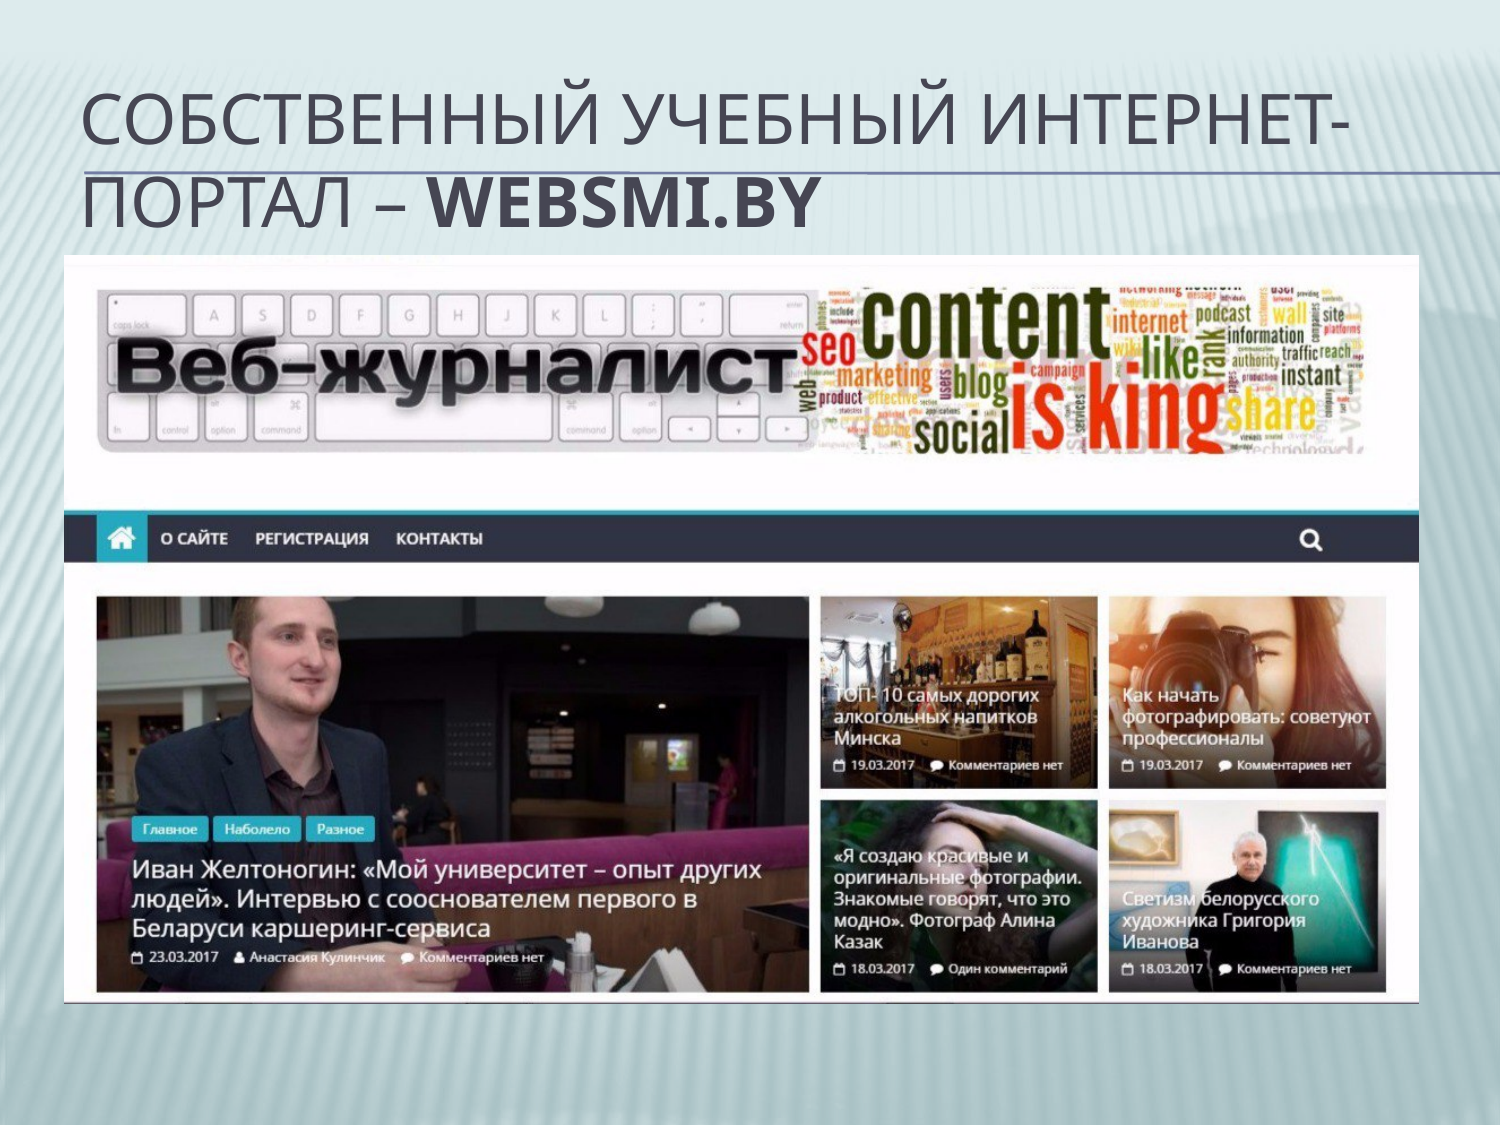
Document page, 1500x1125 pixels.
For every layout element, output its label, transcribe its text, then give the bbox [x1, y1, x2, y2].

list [64, 255, 1419, 1004]
title Собственный учебный интернет-портал – websmi.by [64, 66, 1425, 250]
